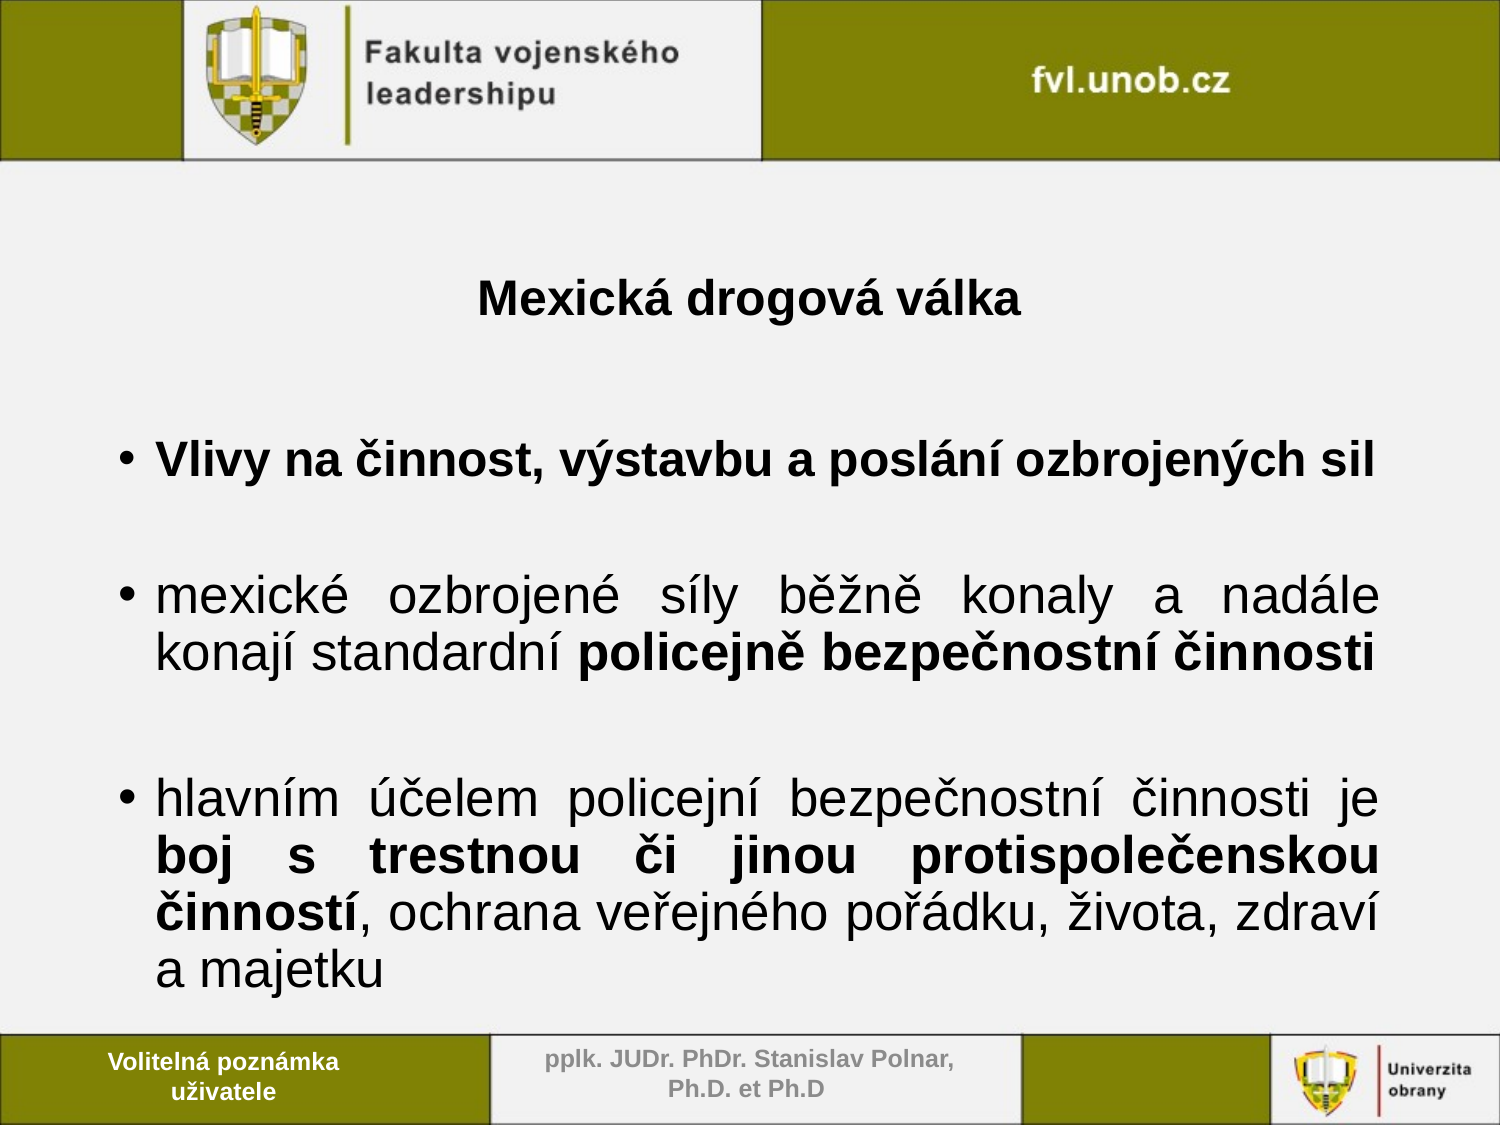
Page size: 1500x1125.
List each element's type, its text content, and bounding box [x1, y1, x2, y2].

title Mexická drogová válka [103, 190, 1397, 409]
picture [0, 0, 1500, 1125]
list Vlivy na činnost, výstavbu a poslání ozbrojených sil mexické ozbrojené síly běžně konaly a nadále konají standardní policejně bezpečnostní činnosti hlavním účelem policejní bezpečnostní činnosti je boj s trestnou či jinou protispolečenskou činností, ochrana veřejného pořádku, života, zdraví a majetku [103, 425, 1397, 1014]
slide_number Volitelná poznámka uživatele [55, 1045, 393, 1106]
footer pplk. JUDr. PhDr. Stanislav Polnar, Ph.D. et Ph.D [496, 1042, 1004, 1103]
